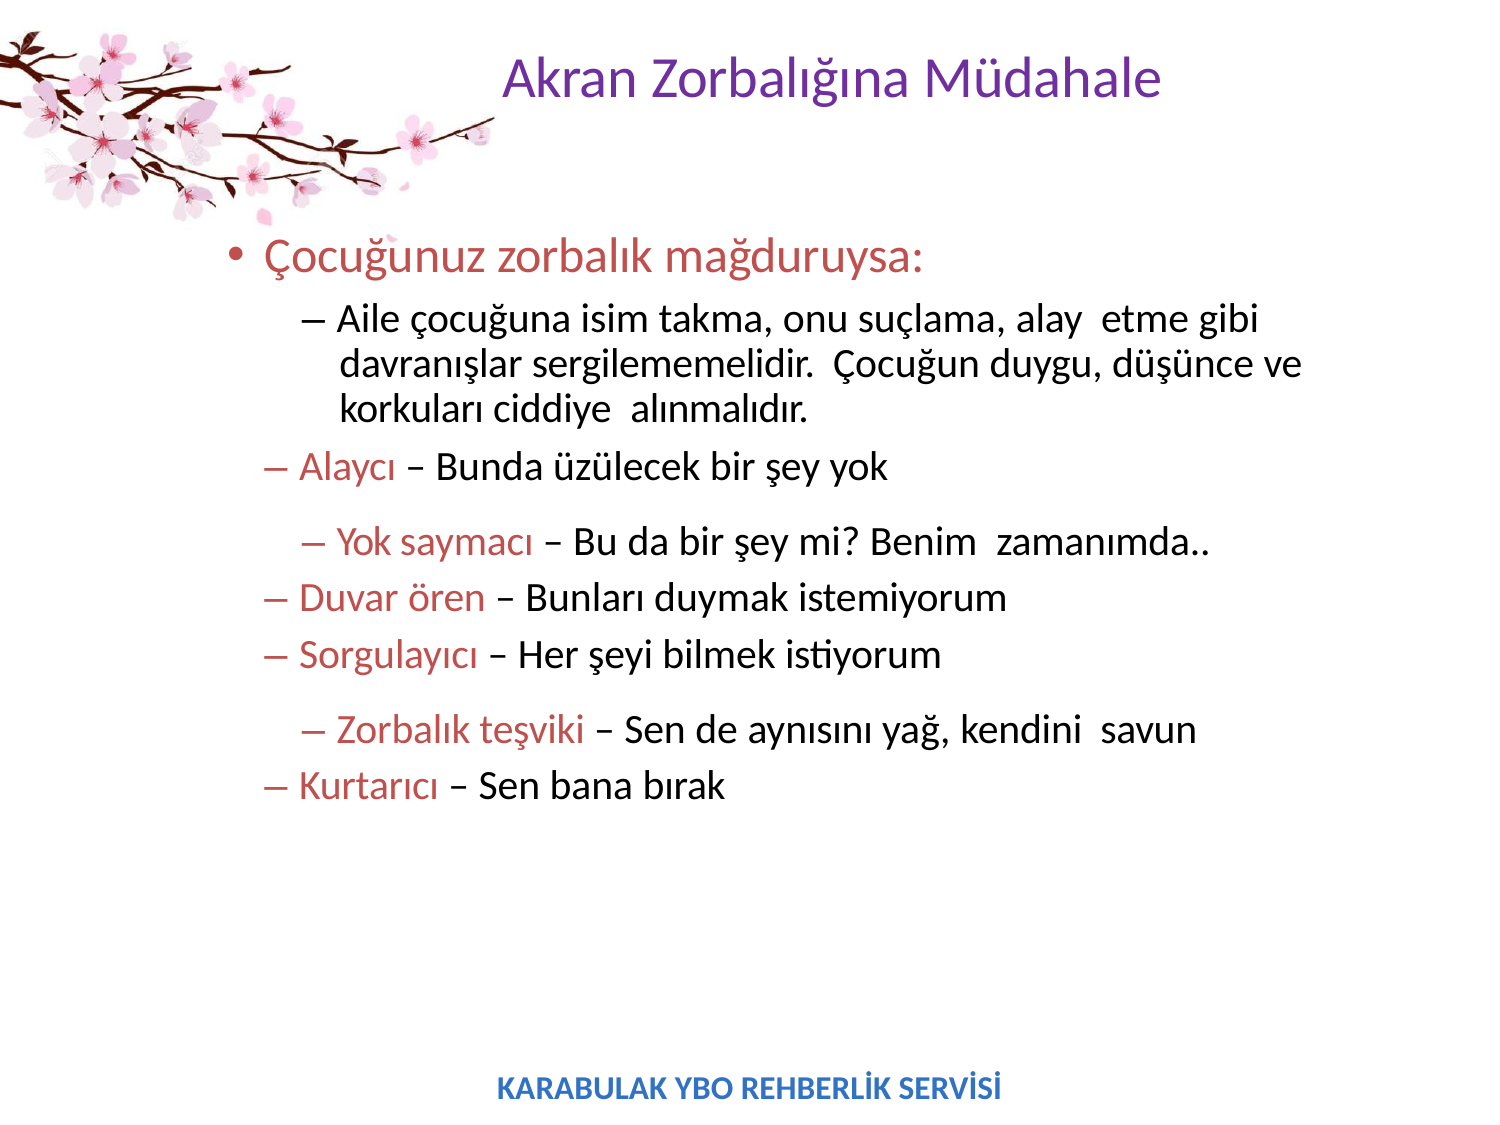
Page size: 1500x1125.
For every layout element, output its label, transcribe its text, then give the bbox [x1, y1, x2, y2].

picture [0, 23, 499, 247]
text_box Çocuğunuz zorbalık mağduruysa: – Aile çocuğuna isim takma, onu suçlama, alay etme gibi davranışlar sergilememelidir. Çocuğun duygu, düşünce ve korkuları ciddiye alınmalıdır. – Alaycı – Bunda üzülecek bir şey yok – Yok saymacı – Bu da bir şey mi? Benim zamanımda.. – Duvar ören – Bunları duymak istemiyorum – Sorgulayıcı – Her şeyi bilmek istiyorum – Zorbalık teşviki – Sen de aynısını yağ, kendini savun – Kurtarıcı – Sen bana bırak [224, 212, 1363, 808]
title Akran Zorbalığına Müdahale [500, 37, 1313, 212]
text_box KARABULAK YBO REHBERLİK SERVİSİ [0, 1058, 1500, 1125]
